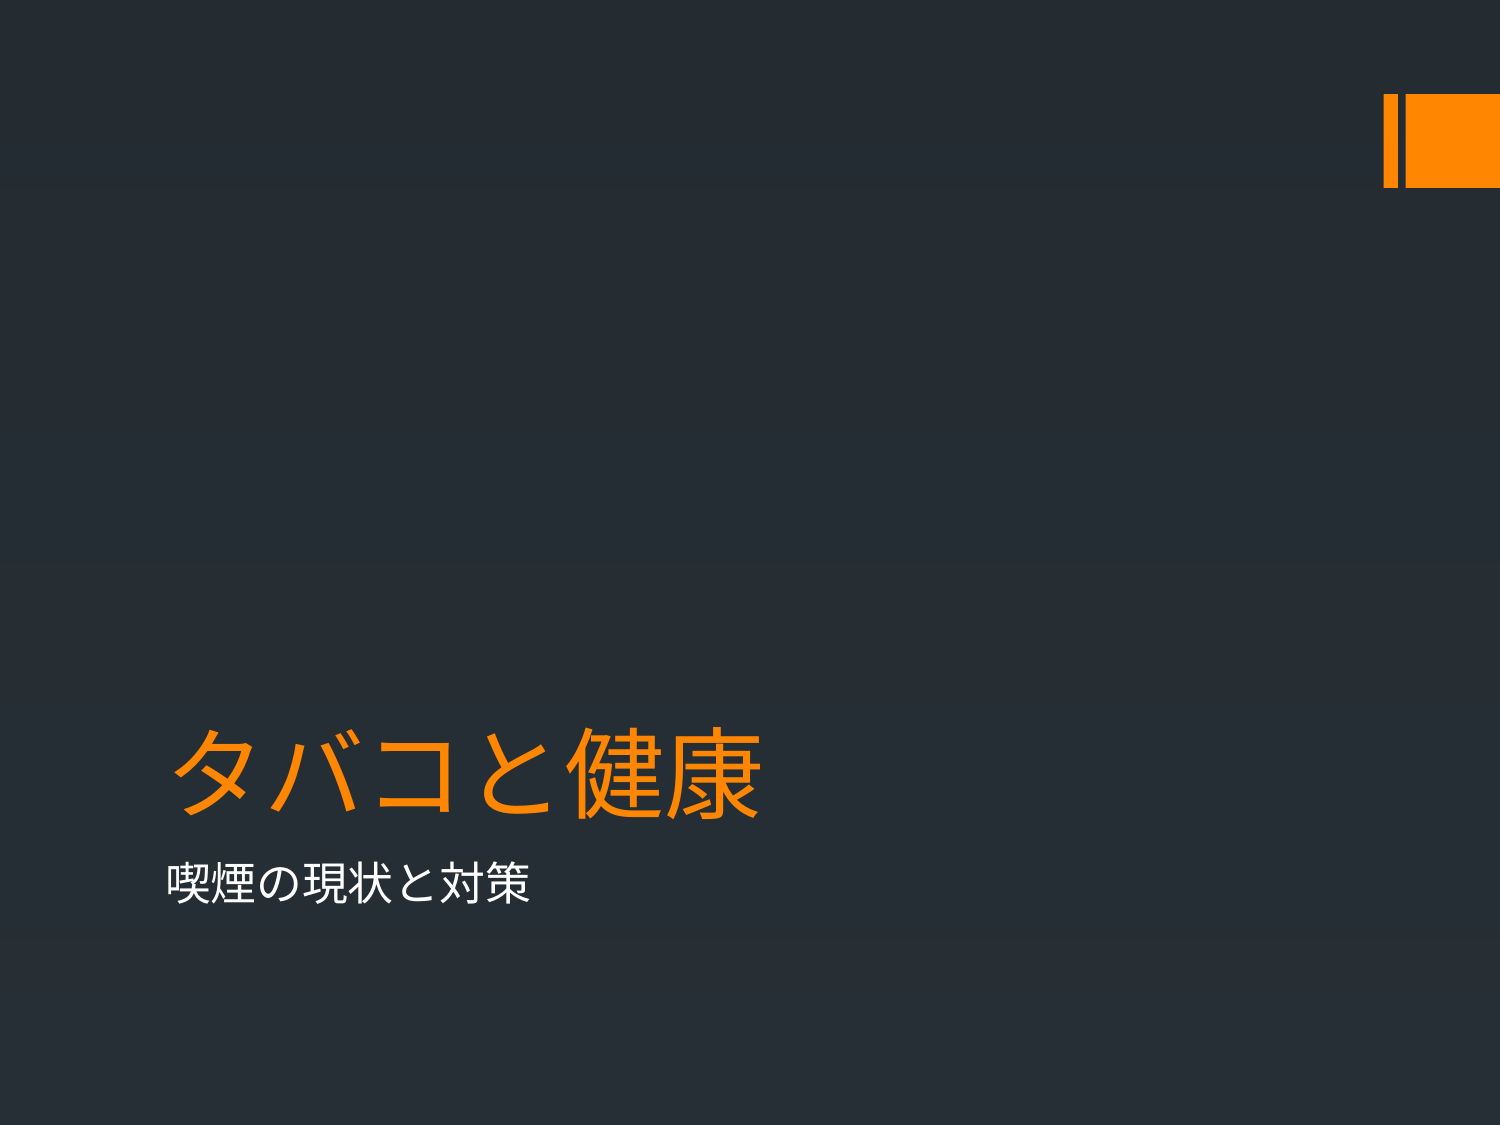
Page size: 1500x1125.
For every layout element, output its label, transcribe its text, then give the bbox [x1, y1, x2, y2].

subtitle 喫煙の現状と対策 [150, 847, 1350, 1036]
title タバコと健康 [150, 412, 1350, 839]
